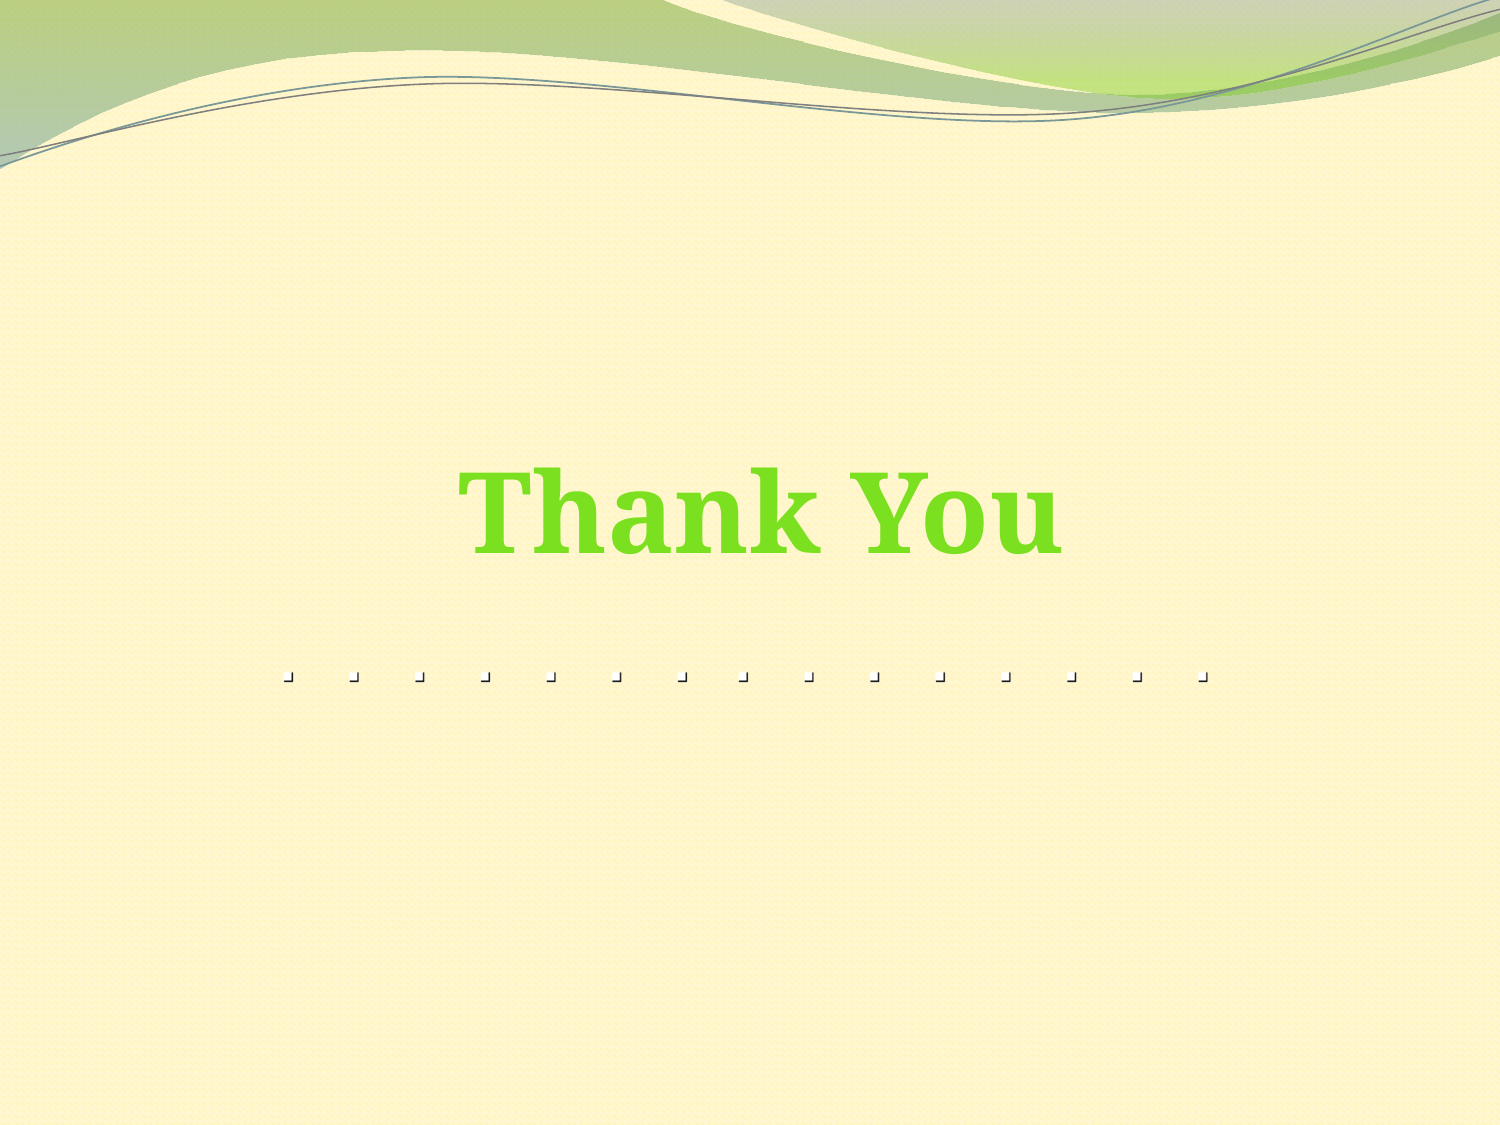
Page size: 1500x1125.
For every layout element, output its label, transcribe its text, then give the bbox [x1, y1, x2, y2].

text_box Thank You [386, 433, 1137, 584]
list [281, 669, 1219, 686]
